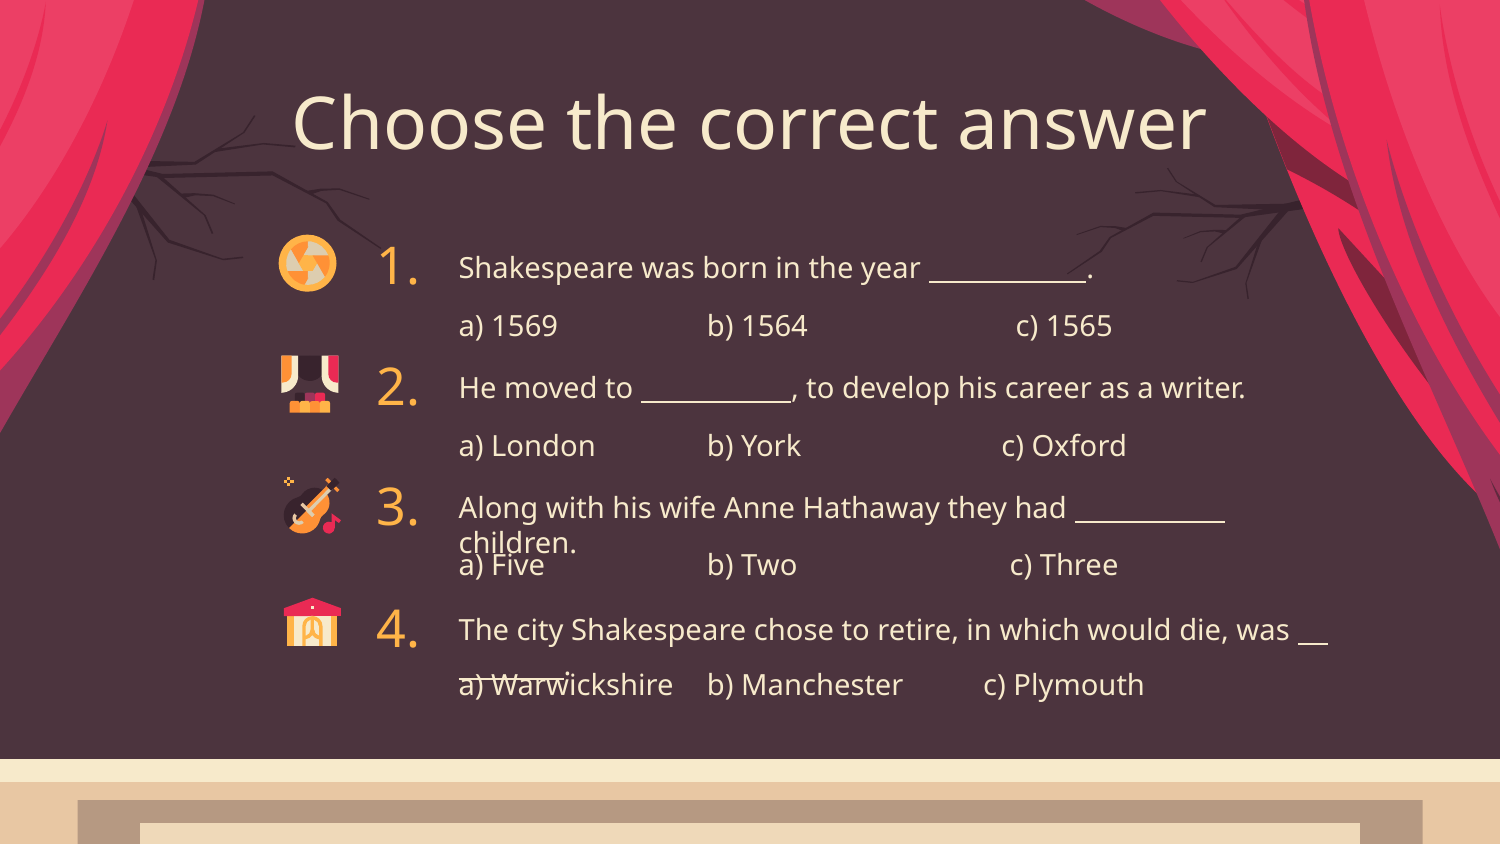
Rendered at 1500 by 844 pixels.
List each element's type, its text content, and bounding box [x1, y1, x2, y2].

text_box a) London [443, 415, 691, 475]
text_box c) Three [940, 534, 1189, 594]
text_box 4. [353, 596, 444, 656]
text_box He moved to , to develop his career as a writer. [444, 354, 1347, 414]
text_box a) 1569 [443, 295, 691, 355]
text_box c) Oxford [940, 415, 1189, 475]
text_box The city Shakespeare chose to retire, in which would die, was . [444, 596, 1347, 656]
text_box c) Plymouth [940, 654, 1189, 714]
text_box b) Two [691, 534, 940, 594]
text_box b) York [691, 415, 940, 475]
text_box a) Warwickshire [443, 654, 691, 714]
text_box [283, 597, 342, 655]
text_box b) 1564 [691, 295, 940, 355]
text_box 1. [353, 234, 443, 294]
text_box c) 1565 [940, 295, 1189, 355]
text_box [281, 355, 339, 413]
text_box 3. [353, 474, 444, 534]
text_box b) Manchester [691, 654, 940, 714]
title Choose the correct answer [255, 72, 1245, 167]
text_box Along with his wife Anne Hathaway they had children. [444, 474, 1347, 534]
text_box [278, 476, 342, 534]
text_box Shakespeare was born in the year . [443, 234, 1347, 294]
text_box 2. [353, 354, 444, 414]
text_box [278, 234, 347, 292]
text_box a) Five [443, 534, 691, 594]
